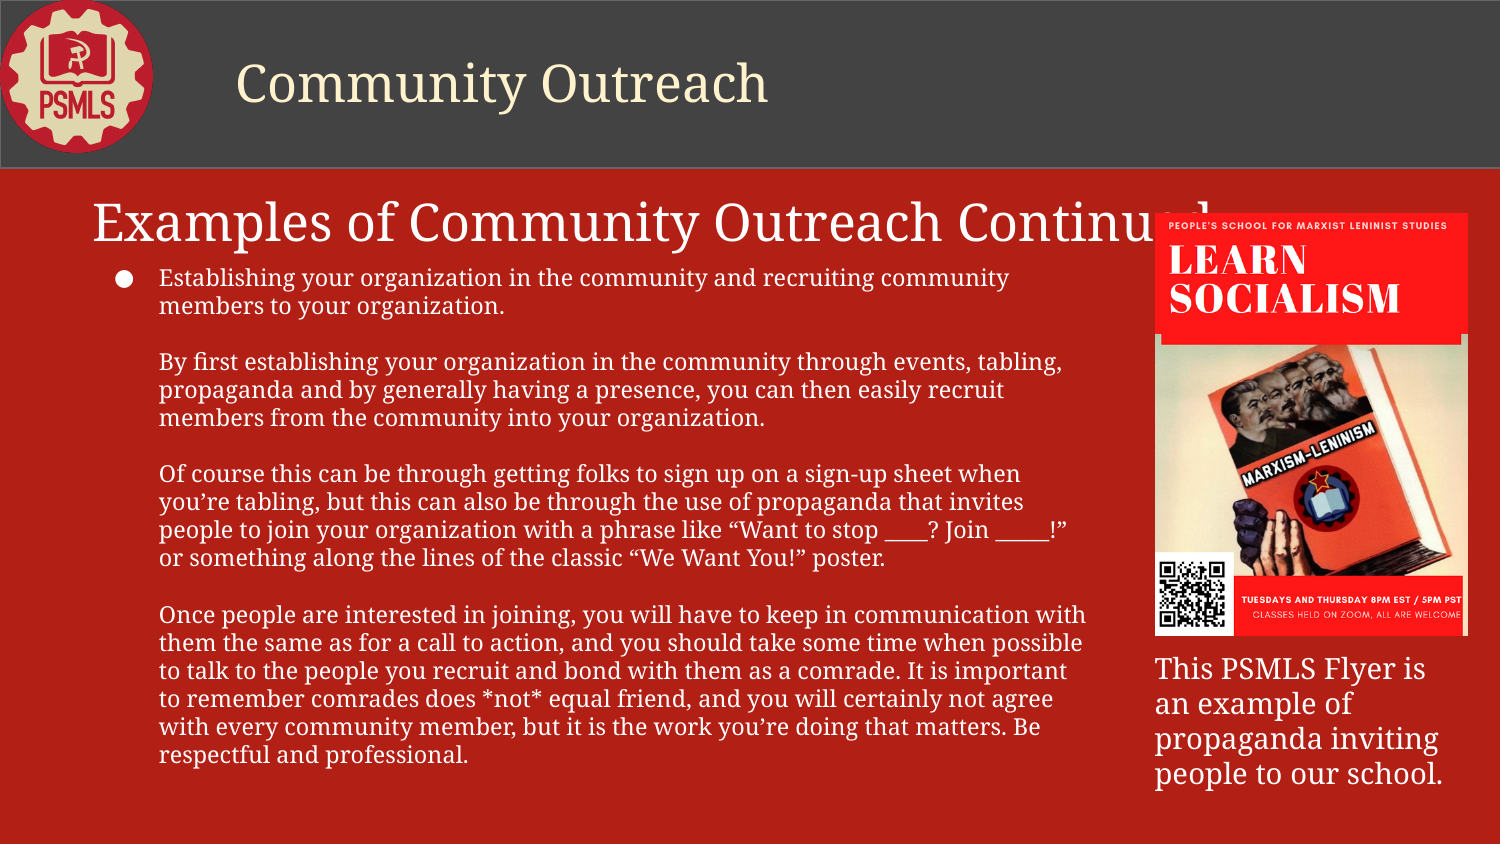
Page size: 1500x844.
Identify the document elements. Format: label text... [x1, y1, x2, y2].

picture [1155, 213, 1468, 636]
text_box Community Outreach [220, 35, 1454, 129]
text_box Examples of Community Outreach Continued [77, 174, 1358, 268]
picture [0, 0, 153, 153]
text_box This PSMLS Flyer is an example of propaganda inviting people to our school. [1139, 635, 1484, 806]
title Establishing your organization in the community and recruiting community members to your organization. By first establishing your organization in the community through events, tabling, propaganda and by generally having a presence, you can then easily recruit members from the community into your organization. Of course this can be through getting folks to sign up on a sign-up sheet when you’re tabling, but this can also be through the use of propaganda that invites people to join your organization with a phrase like “Want to stop ____? Join _____!” or something along the lines of the classic “We Want You!” poster. Once people are interested in joining, you will have to keep in communication with them the same as for a call to action, and you should take some time when possible to talk to the people you recruit and bond with them as a comrade. It is important to remember comrades does *not* equal friend, and you will certainly not agree with every community member, but it is the work you’re doing that matters. Be respectful and professional. [77, 268, 1106, 785]
